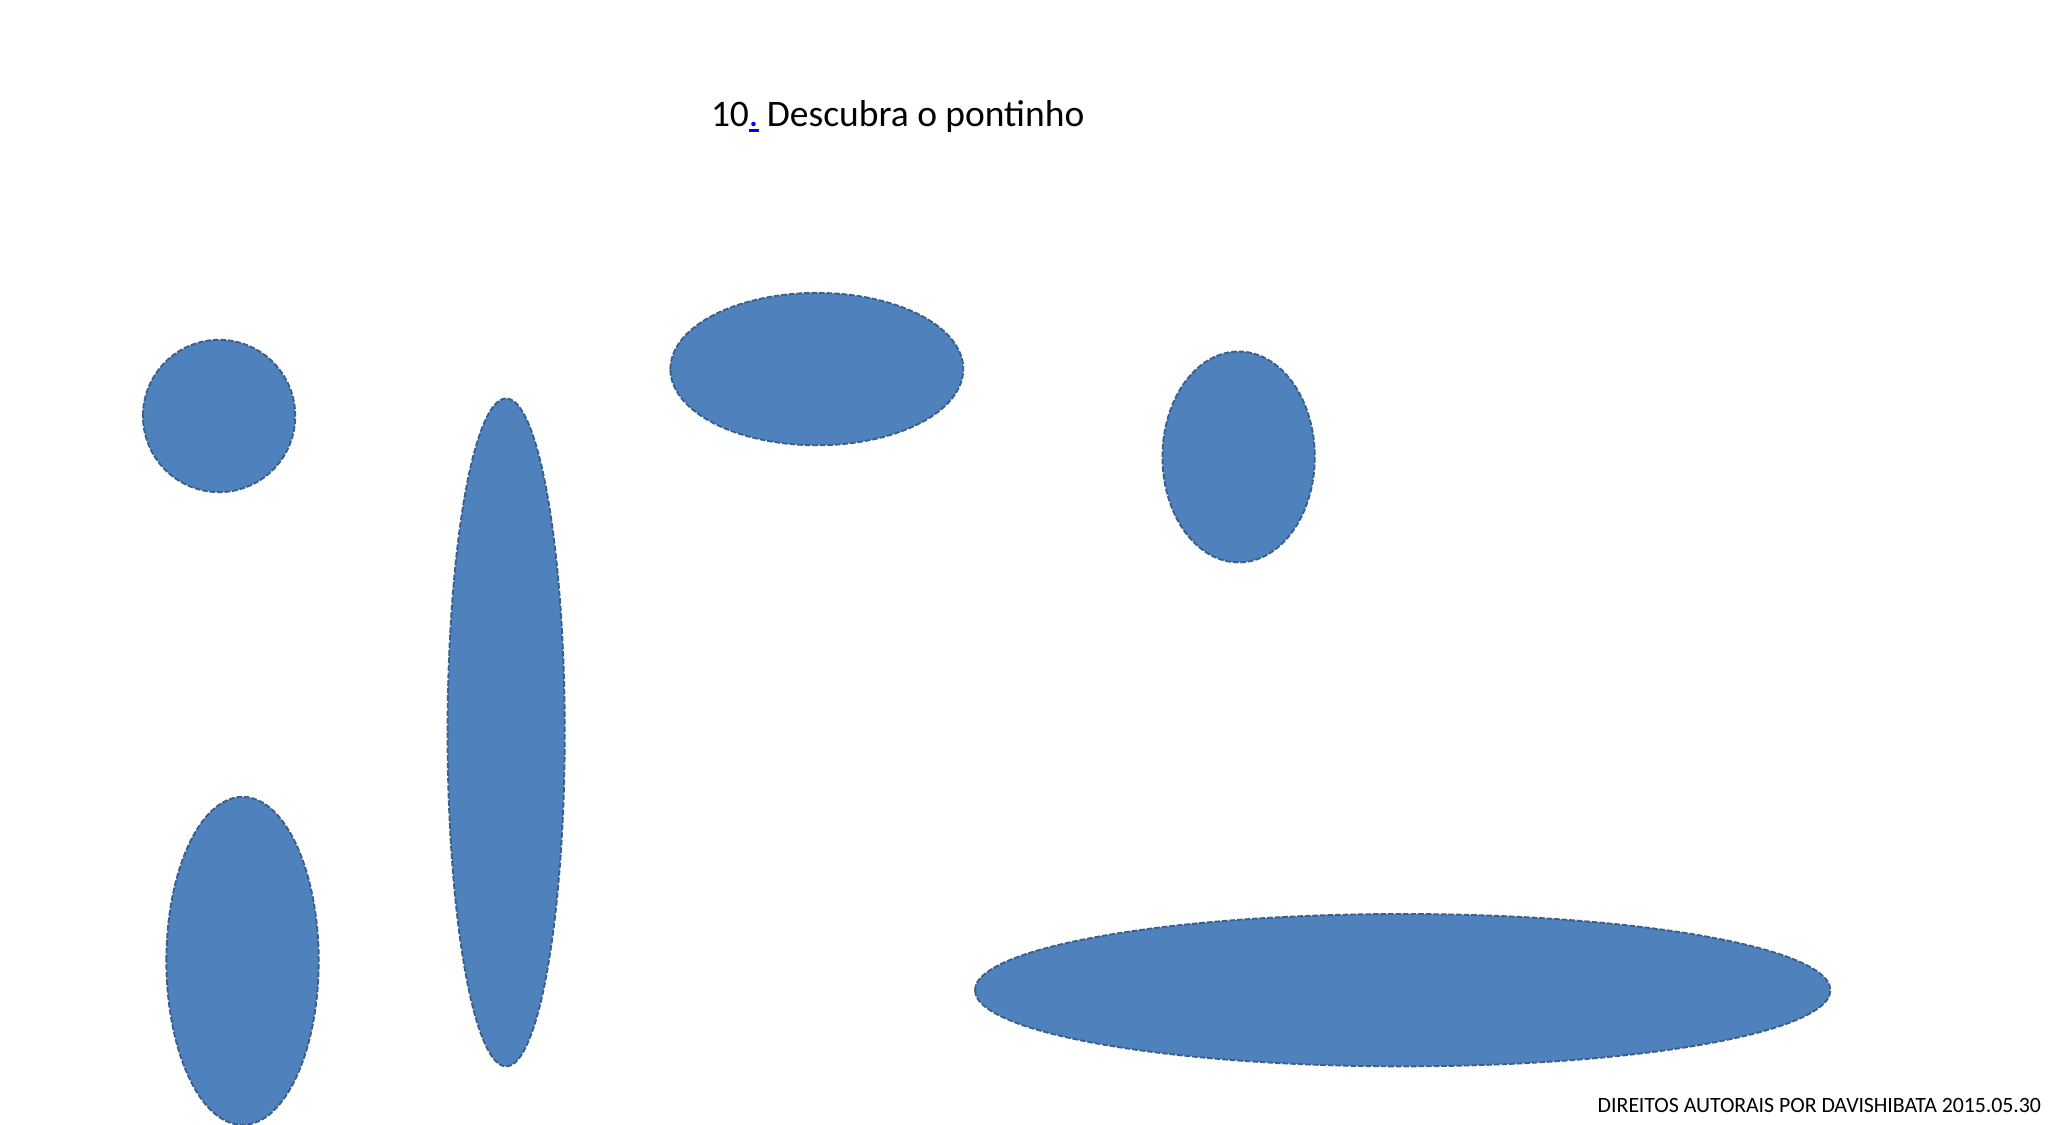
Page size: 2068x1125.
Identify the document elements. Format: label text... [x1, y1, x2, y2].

text_box DIREITOS AUTORAIS POR DAVISHIBATA 2015.05.30 [1582, 1083, 2057, 1125]
text_box [669, 291, 965, 447]
text_box [1161, 350, 1316, 564]
text_box 10. Descubra o pontinho [696, 81, 1100, 142]
text_box [974, 913, 1832, 1068]
text_box [165, 795, 320, 1125]
text_box [141, 338, 297, 494]
text_box [446, 397, 566, 1068]
